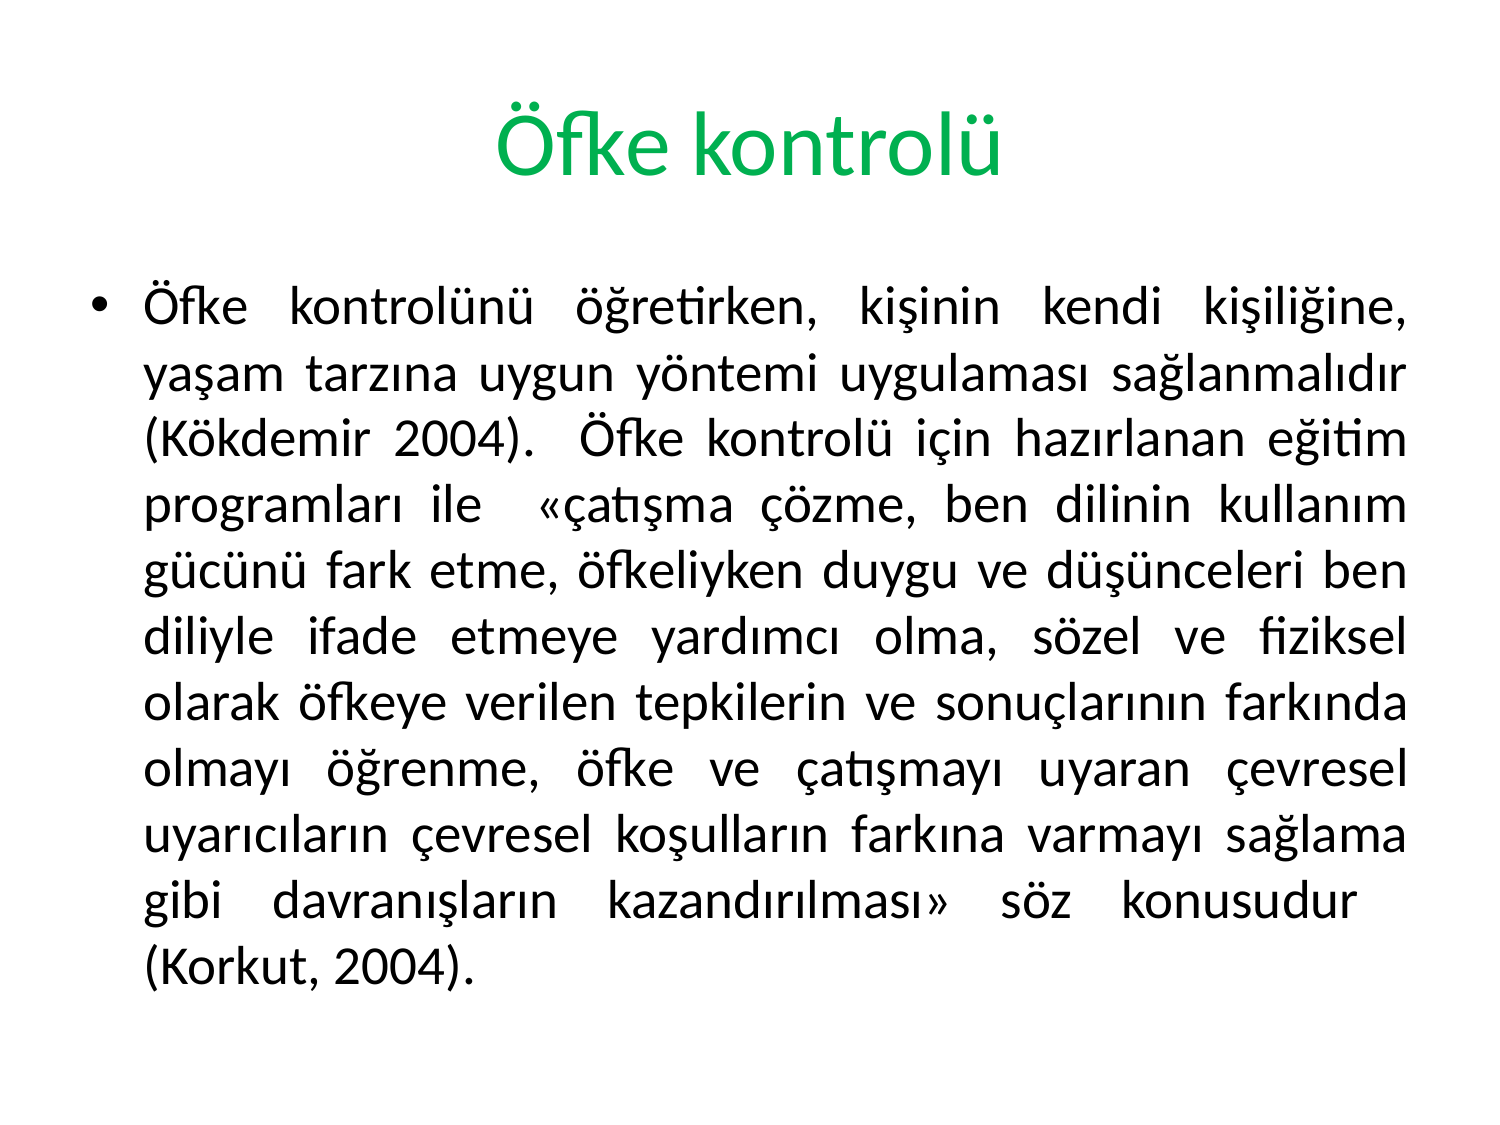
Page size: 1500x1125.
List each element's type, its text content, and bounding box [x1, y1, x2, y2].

title Öfke kontrolü [75, 45, 1425, 233]
list Öfke kontrolünü öğretirken, kişinin kendi kişiliğine, yaşam tarzına uygun yöntemi uygulaması sağlanmalıdır (Kökdemir 2004). Öfke kontrolü için hazırlanan eğitim programları ile «çatışma çözme, ben dilinin kullanım gücünü fark etme, öfkeliyken duygu ve düşünceleri ben diliyle ifade etmeye yardımcı olma, sözel ve fiziksel olarak öfkeye verilen tepkilerin ve sonuçlarının farkında olmayı öğrenme, öfke ve çatışmayı uyaran çevresel uyarıcıların çevresel koşulların farkına varmayı sağlama gibi davranışların kazandırılması» söz konusudur (Korkut, 2004). [75, 262, 1425, 1005]
